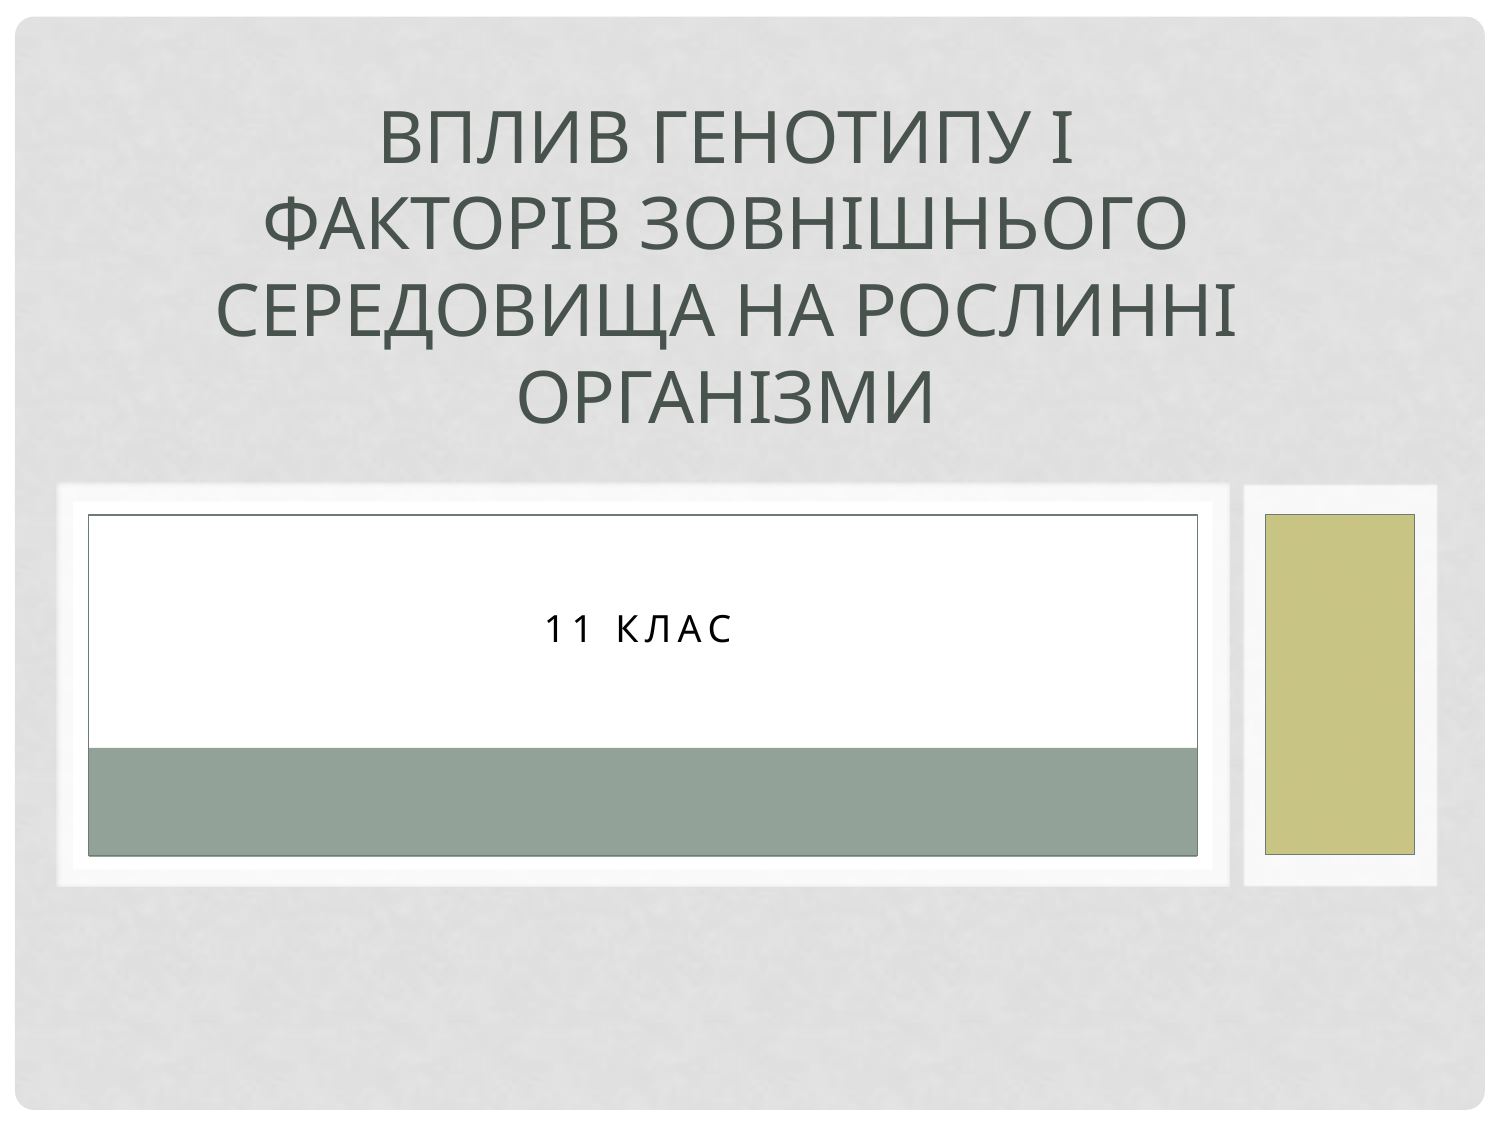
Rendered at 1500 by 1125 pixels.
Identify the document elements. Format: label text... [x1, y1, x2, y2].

title Вплив генотипу і факторів зовнішнього середовища на рослинні організми [194, 78, 1258, 446]
subtitle 11 клас [100, 597, 1176, 673]
